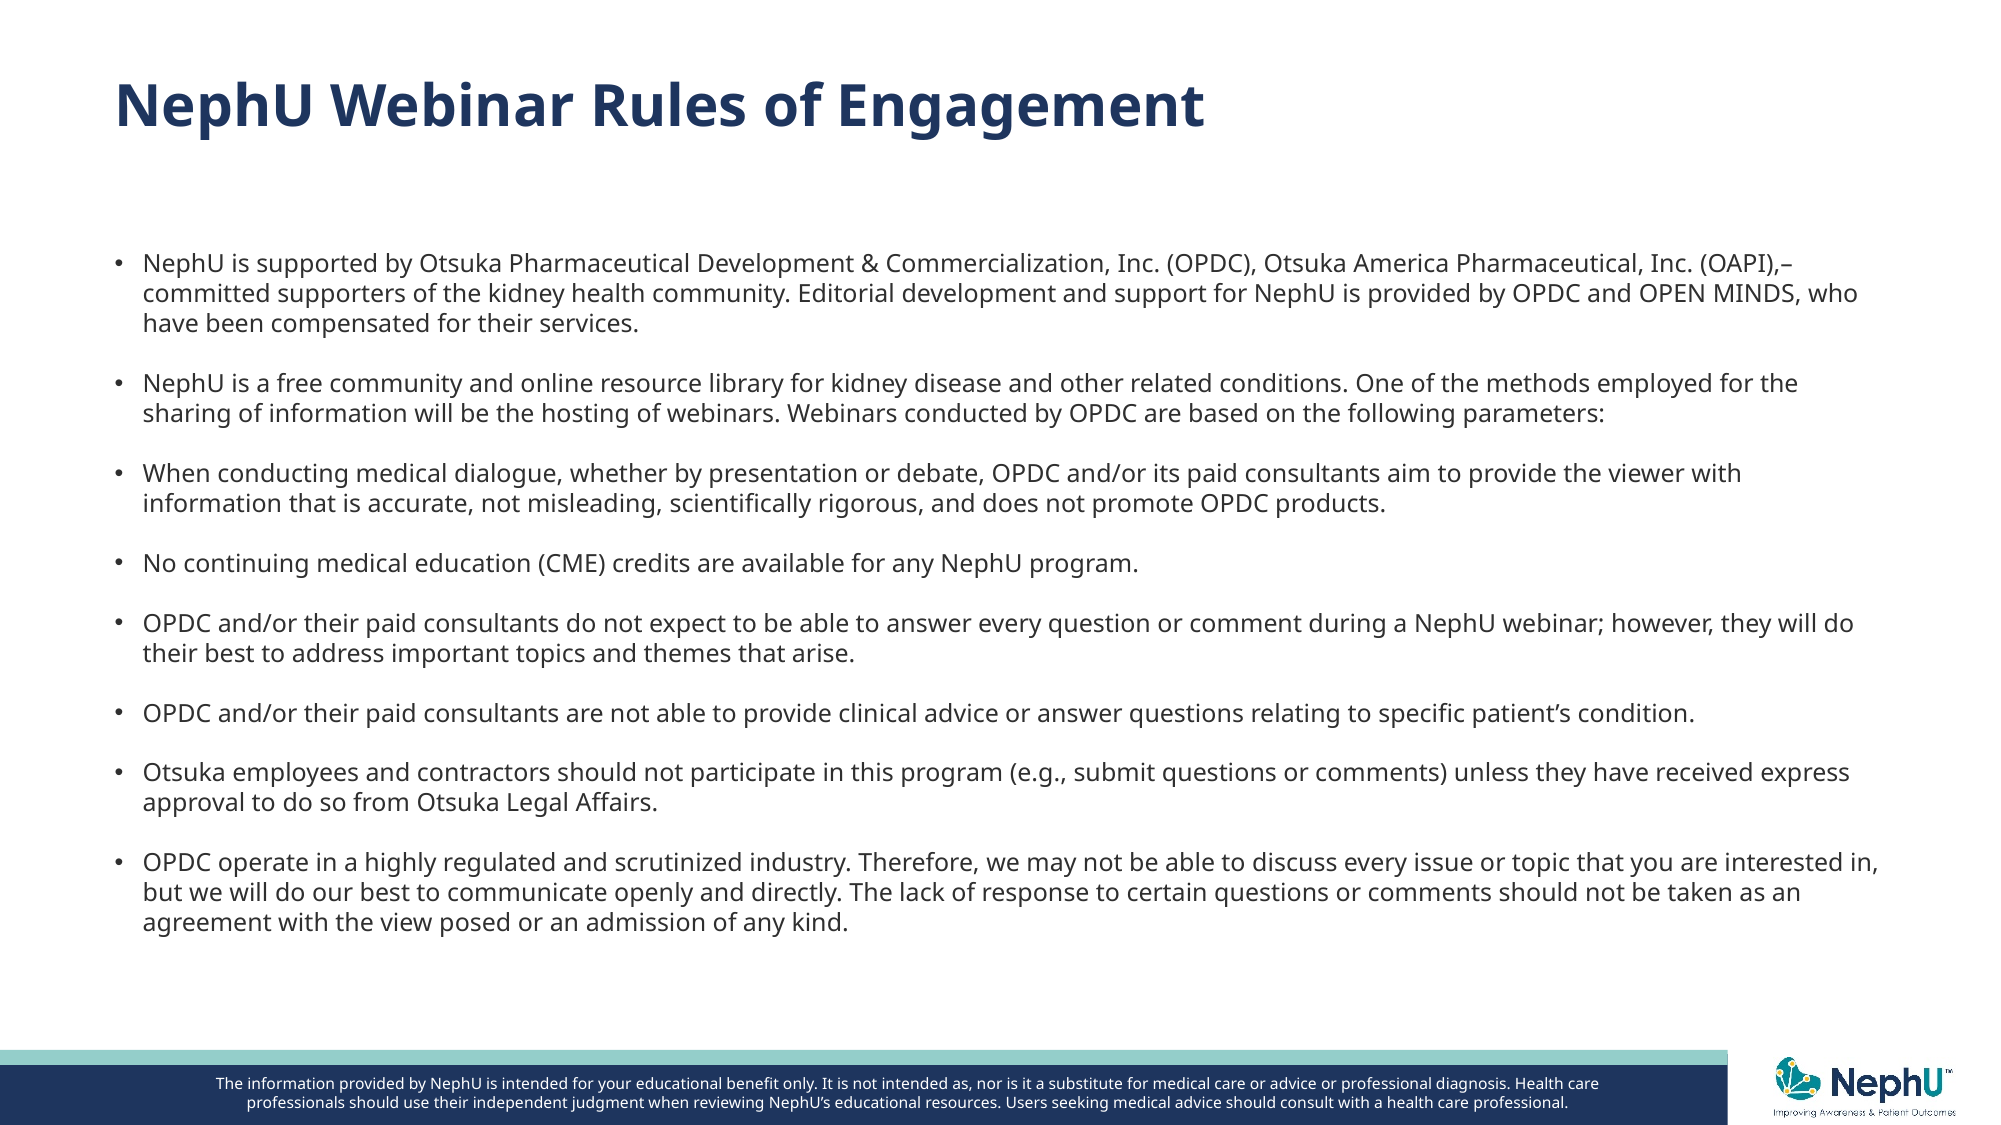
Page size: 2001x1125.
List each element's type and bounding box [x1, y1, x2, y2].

picture [1773, 1057, 1956, 1118]
